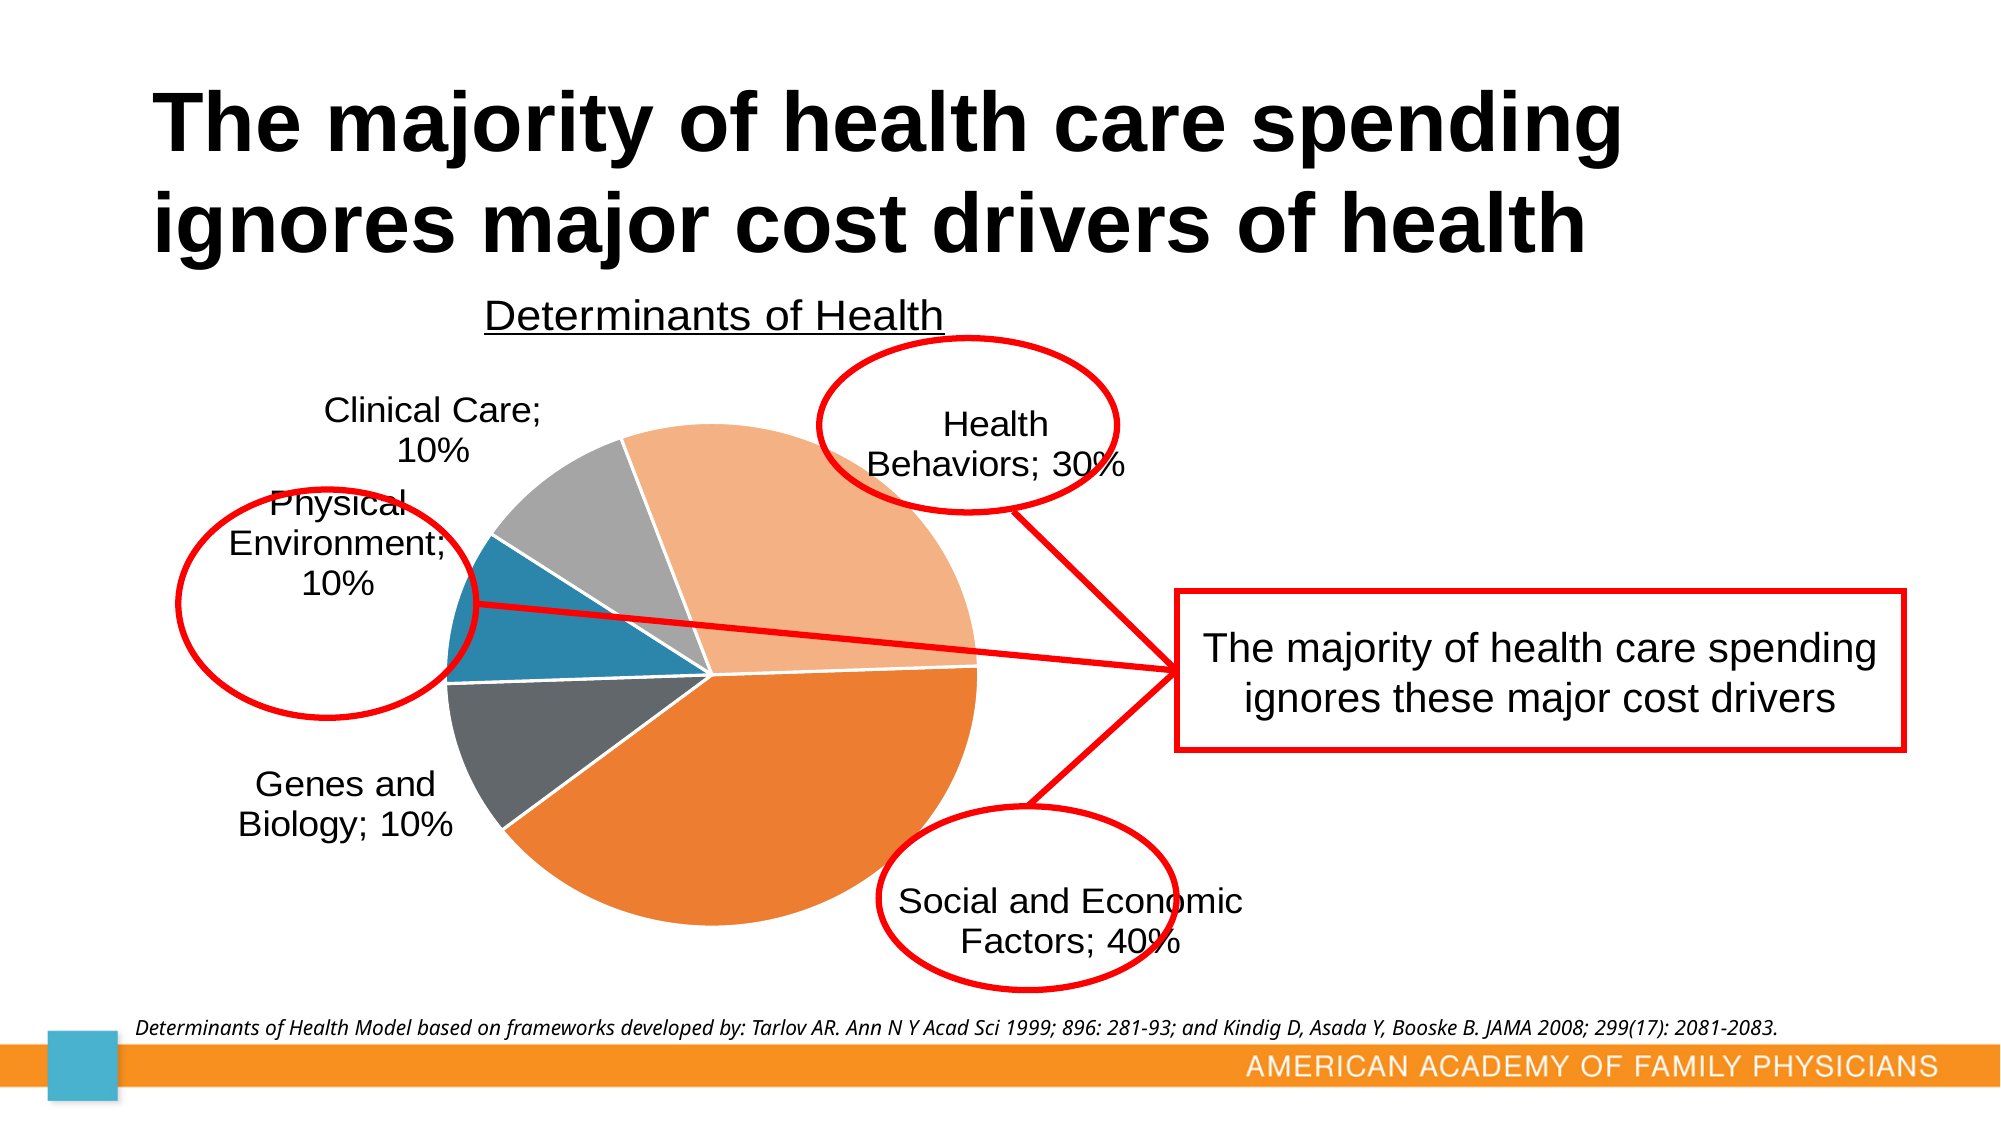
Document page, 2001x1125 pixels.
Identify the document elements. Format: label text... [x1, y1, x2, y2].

chart [99, 267, 1321, 1000]
picture [0, 0, 2001, 1125]
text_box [178, 338, 1905, 991]
title The majority of health care spending ignores major cost drivers of health [137, 59, 1863, 278]
text_box Determinants of Health Model based on frameworks developed by: Tarlov AR. Ann N Y Acad Sci 1999; 896: 281-93; and Kindig D, Asada Y, Booske B. JAMA 2008; 299(17): 2081-2083. [120, 1006, 2000, 1047]
